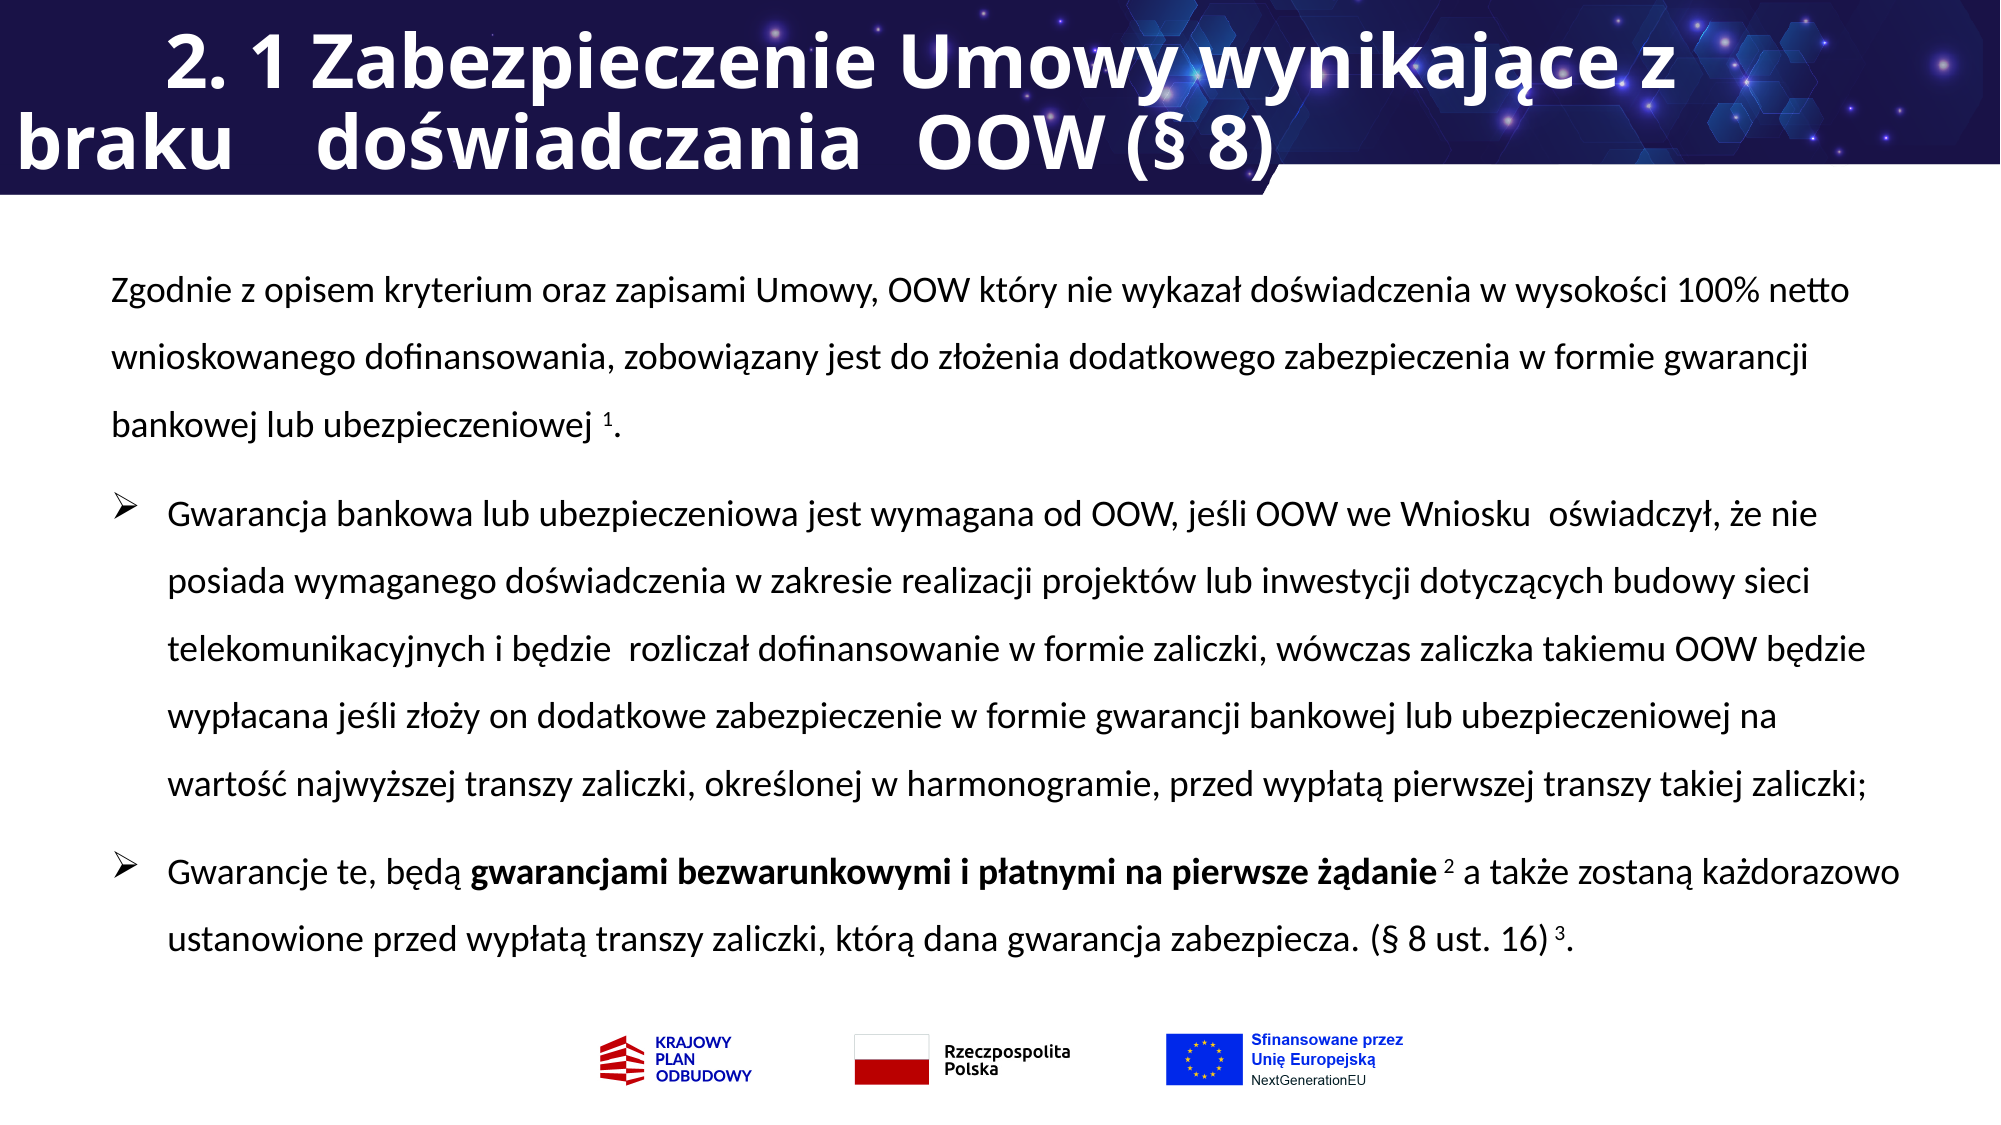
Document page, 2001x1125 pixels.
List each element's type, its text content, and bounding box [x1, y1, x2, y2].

text_box Zgodnie z opisem kryterium oraz zapisami Umowy, OOW który nie wykazał doświadczenia w wysokości 100% netto wnioskowanego dofinansowania, zobowiązany jest do złożenia dodatkowego zabezpieczenia w formie gwarancji bankowej lub ubezpieczeniowej 1. Gwarancja bankowa lub ubezpieczeniowa jest wymagana od OOW, jeśli OOW we Wniosku oświadczył, że nie posiada wymaganego doświadczenia w zakresie realizacji projektów lub inwestycji dotyczących budowy sieci telekomunikacyjnych i będzie rozliczał dofinansowanie w formie zaliczki, wówczas zaliczka takiemu OOW będzie wypłacana jeśli złoży on dodatkowe zabezpieczenie w formie gwarancji bankowej lub ubezpieczeniowej na wartość najwyższej transzy zaliczki, określonej w harmonogramie, przed wypłatą pierwszej transzy takiej zaliczki; Gwarancje te, będą gwarancjami bezwarunkowymi i płatnymi na pierwsze żądanie 2 a także zostaną każdorazowo ustanowione przed wypłatą transzy zaliczki, którą dana gwarancja zabezpiecza. (§ 8 ust. 16) 3. [96, 235, 1920, 967]
picture [577, 1012, 1423, 1106]
title 2. 1 Zabezpieczenie Umowy wynikające z braku doświadczania OOW (§ 8) [0, 12, 1904, 198]
picture [0, 0, 2000, 195]
